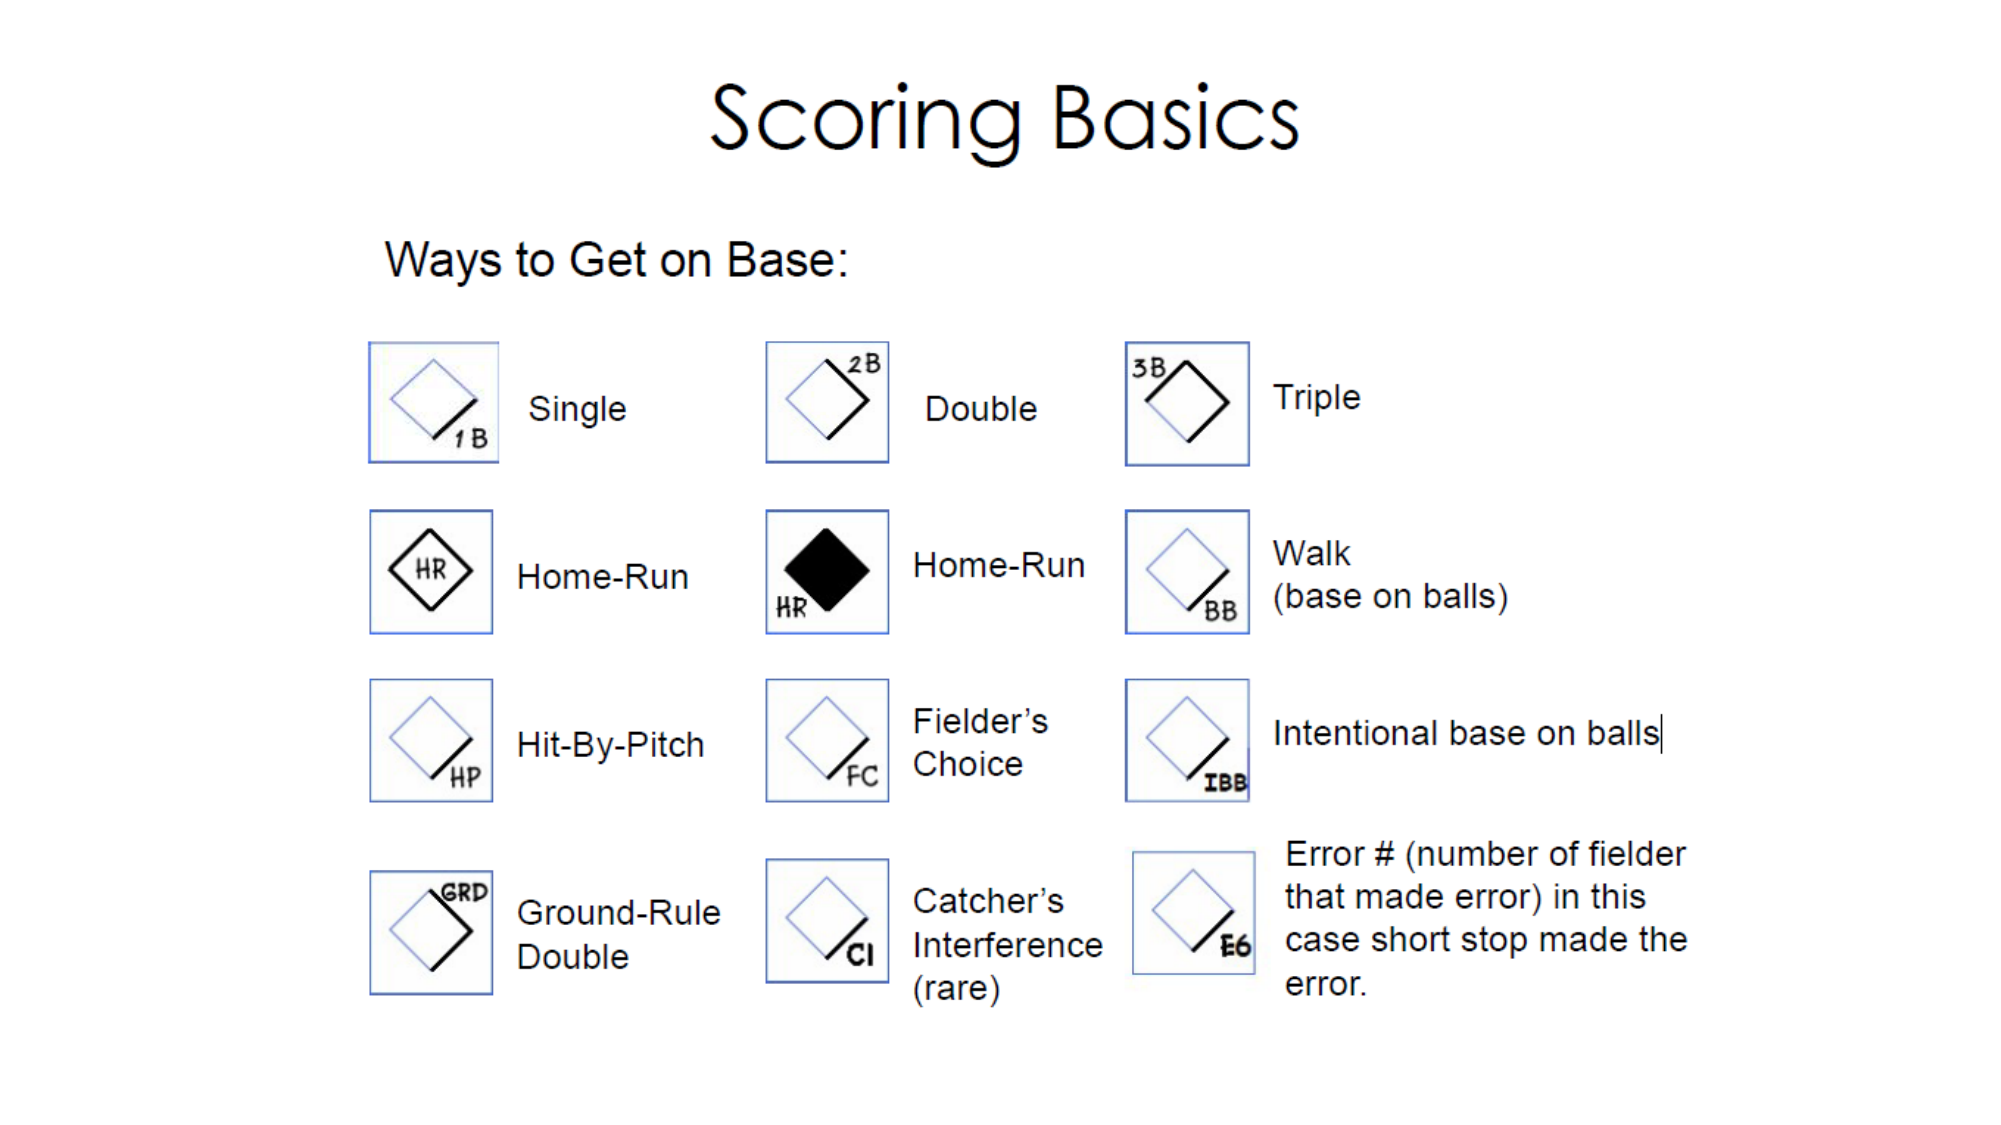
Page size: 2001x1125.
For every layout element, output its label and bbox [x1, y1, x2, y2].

picture [252, 34, 1748, 1091]
